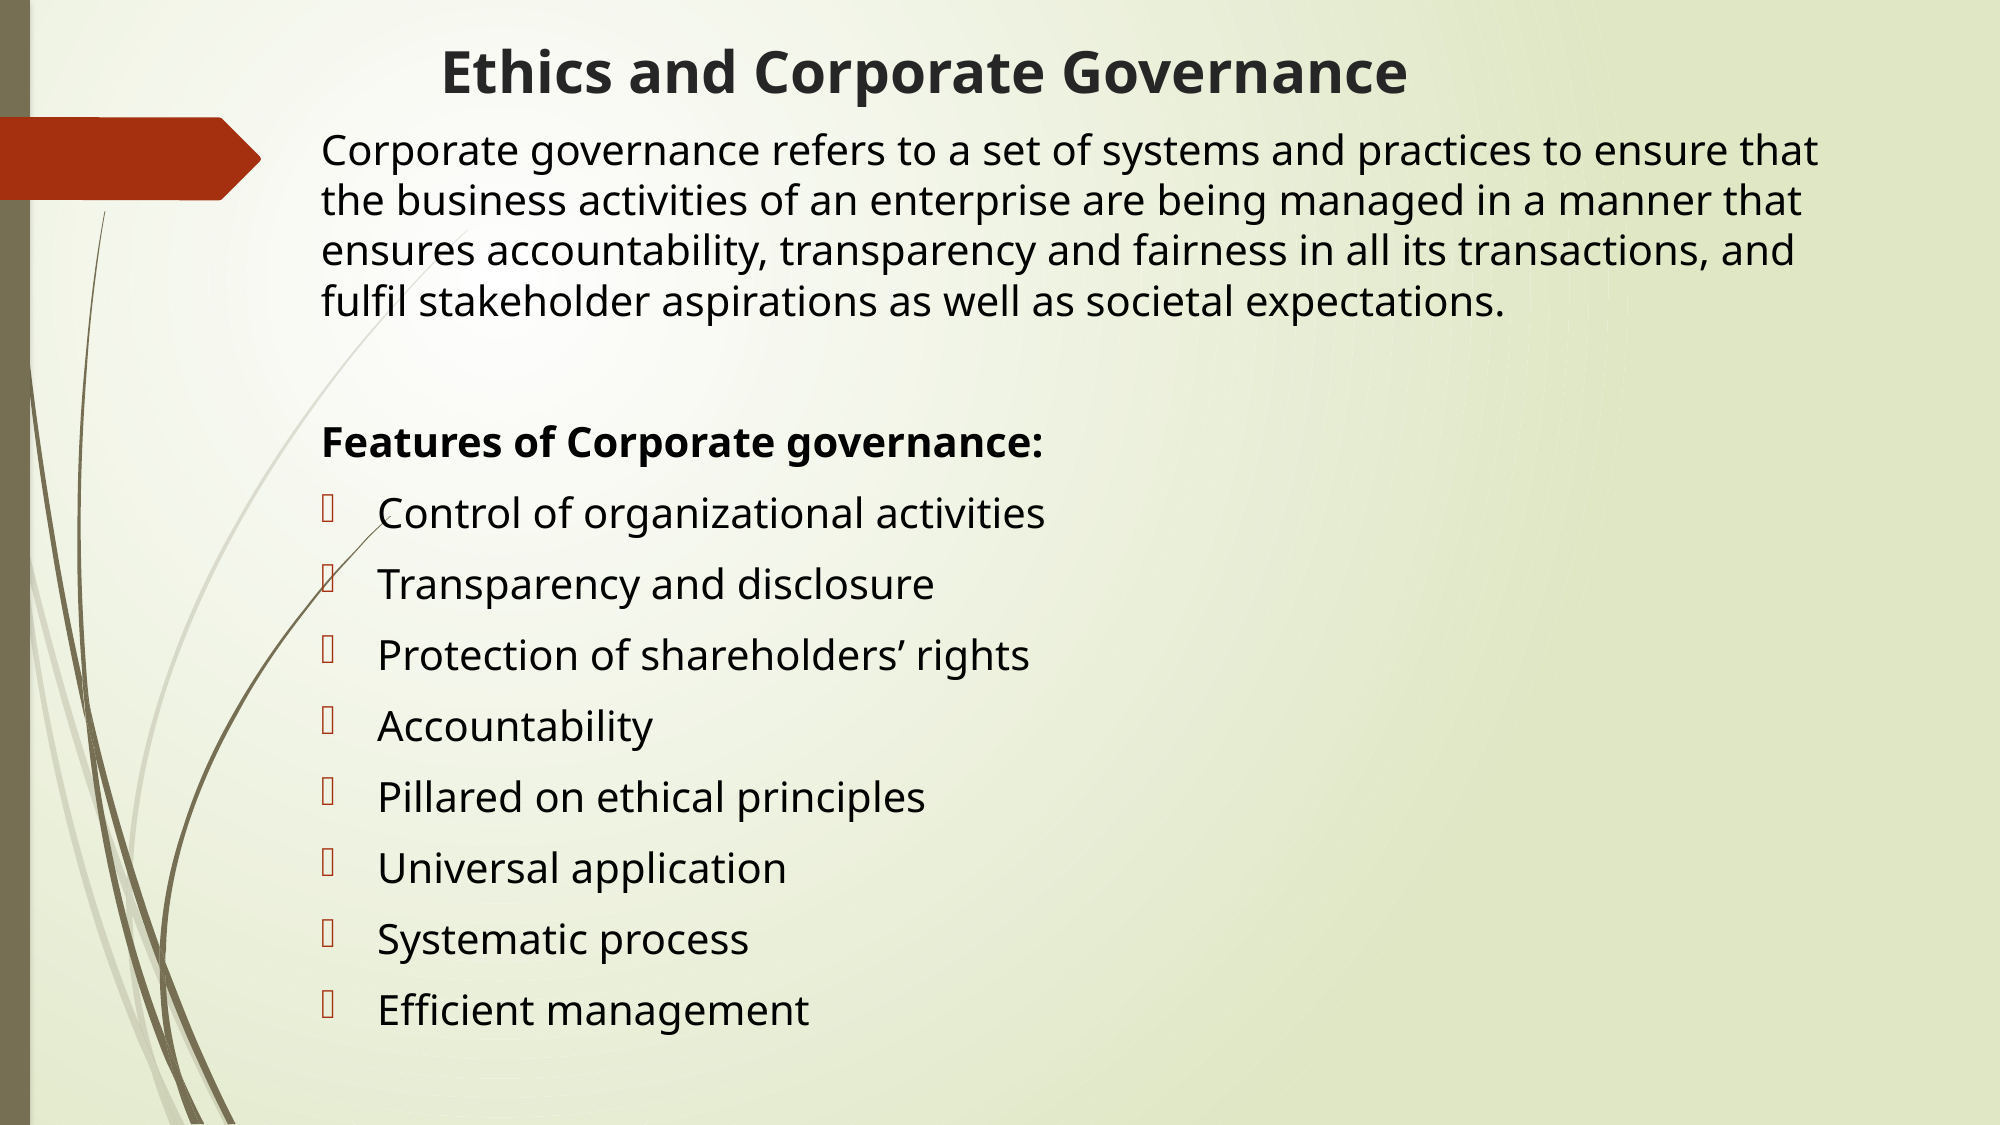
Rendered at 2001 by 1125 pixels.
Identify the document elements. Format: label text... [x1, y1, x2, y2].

list Corporate governance refers to a set of systems and practices to ensure that the business activities of an enterprise are being managed in a manner that ensures accountability, transparency and fairness in all its transactions, and fulfil stakeholder aspirations as well as societal expectations. Features of Corporate governance: Control of organizational activities Transparency and disclosure Protection of shareholders’ rights Accountability Pillared on ethical principles Universal application Systematic process Efficient management [305, 116, 1888, 1087]
title Ethics and Corporate Governance [425, 27, 1888, 116]
